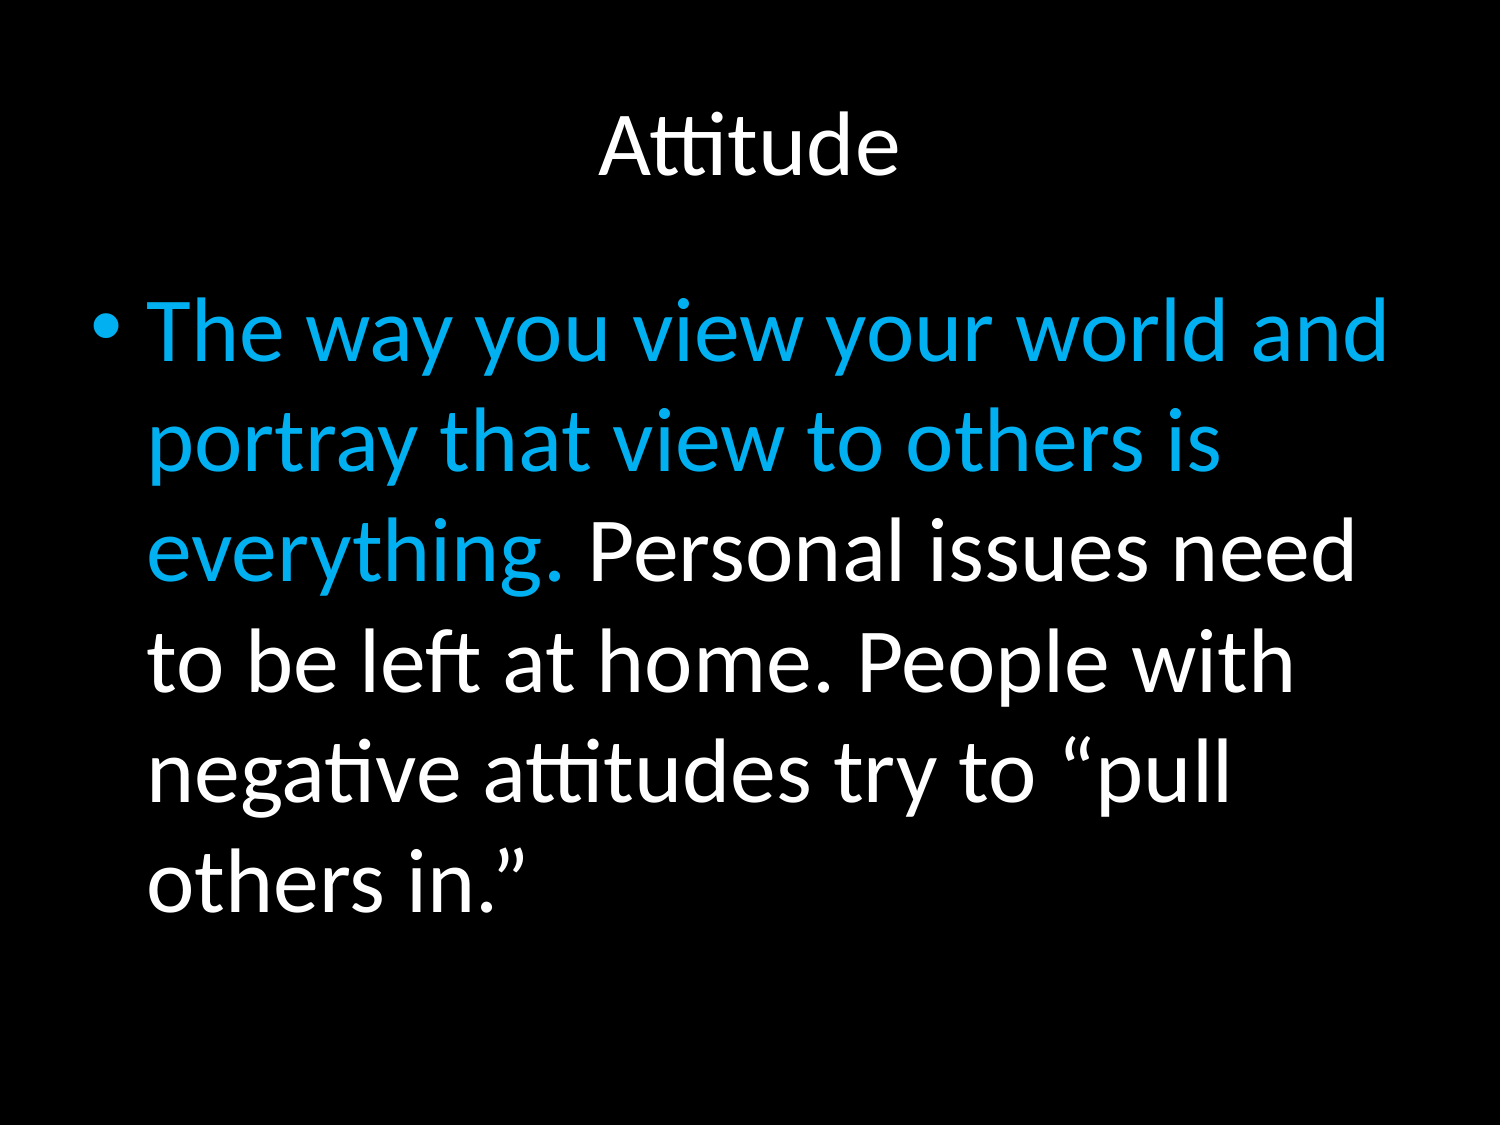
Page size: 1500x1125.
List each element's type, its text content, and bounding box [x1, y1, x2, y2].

title Attitude [75, 45, 1425, 233]
list The way you view your world and portray that view to others is everything. Personal issues need to be left at home. People with negative attitudes try to “pull others in.” [75, 262, 1425, 1005]
